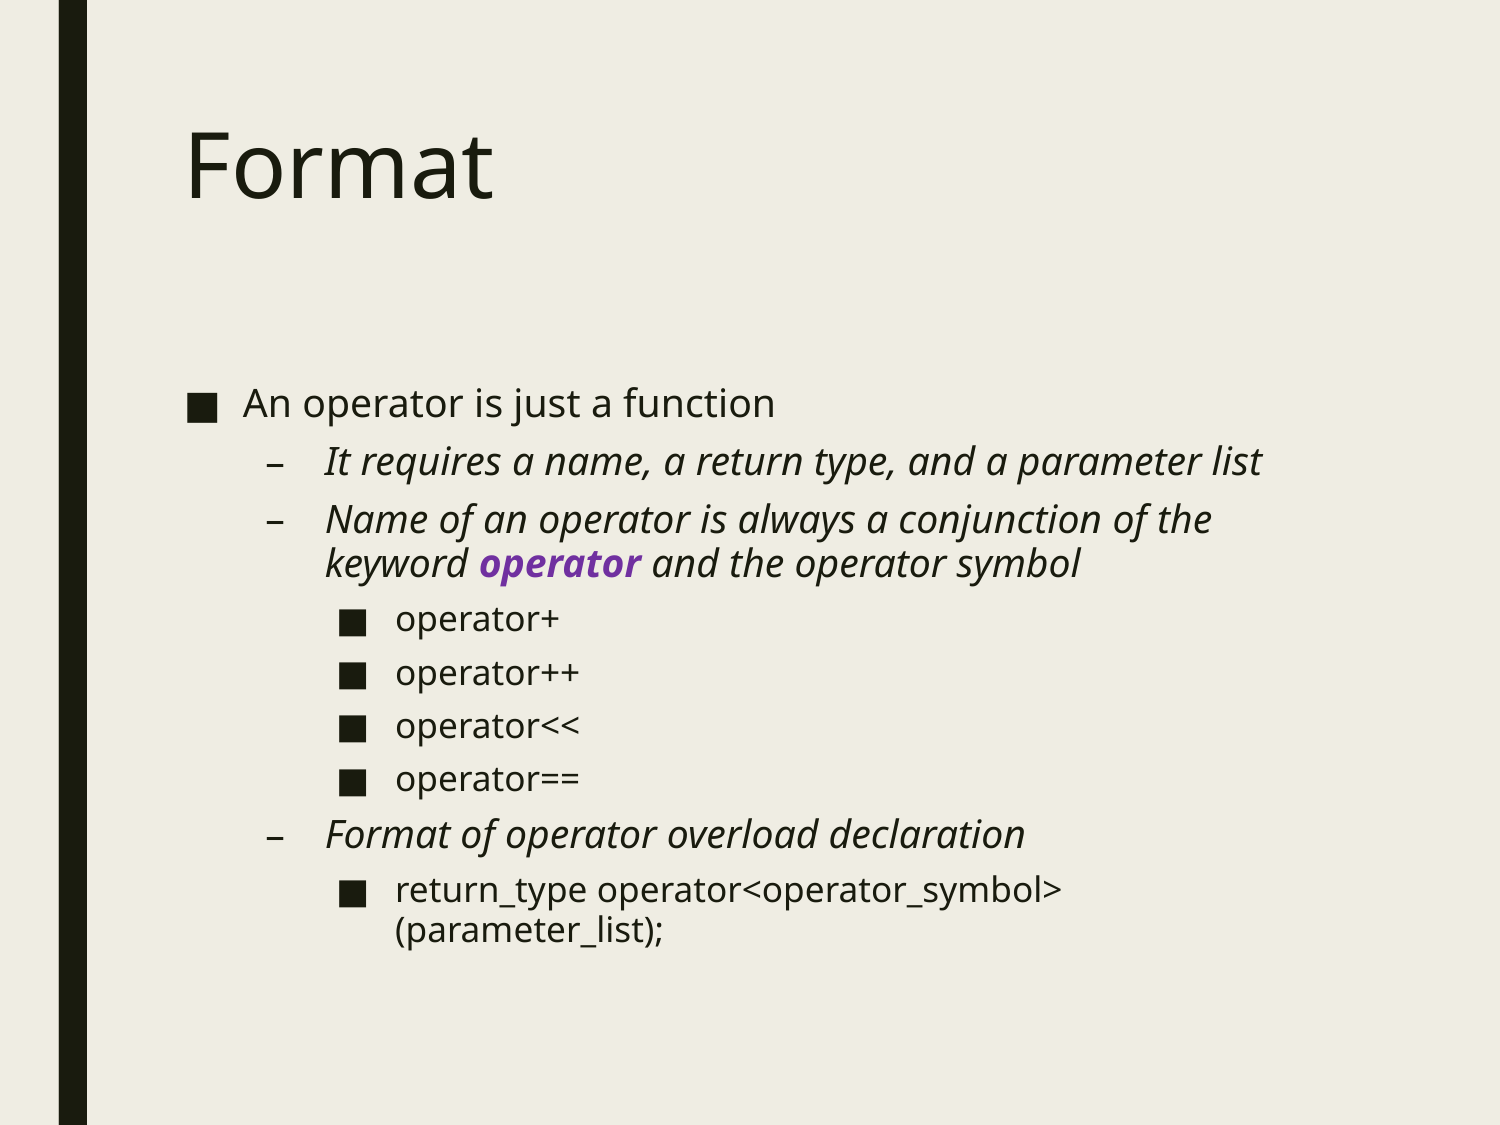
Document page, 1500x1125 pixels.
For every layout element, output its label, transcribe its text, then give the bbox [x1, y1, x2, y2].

title Format [168, 112, 1351, 357]
list An operator is just a function It requires a name, a return type, and a parameter list Name of an operator is always a conjunction of the keyword operator and the operator symbol operator+ operator++ operator<< operator== Format of operator overload declaration return_type operator<operator_symbol> (parameter_list); [168, 375, 1351, 963]
